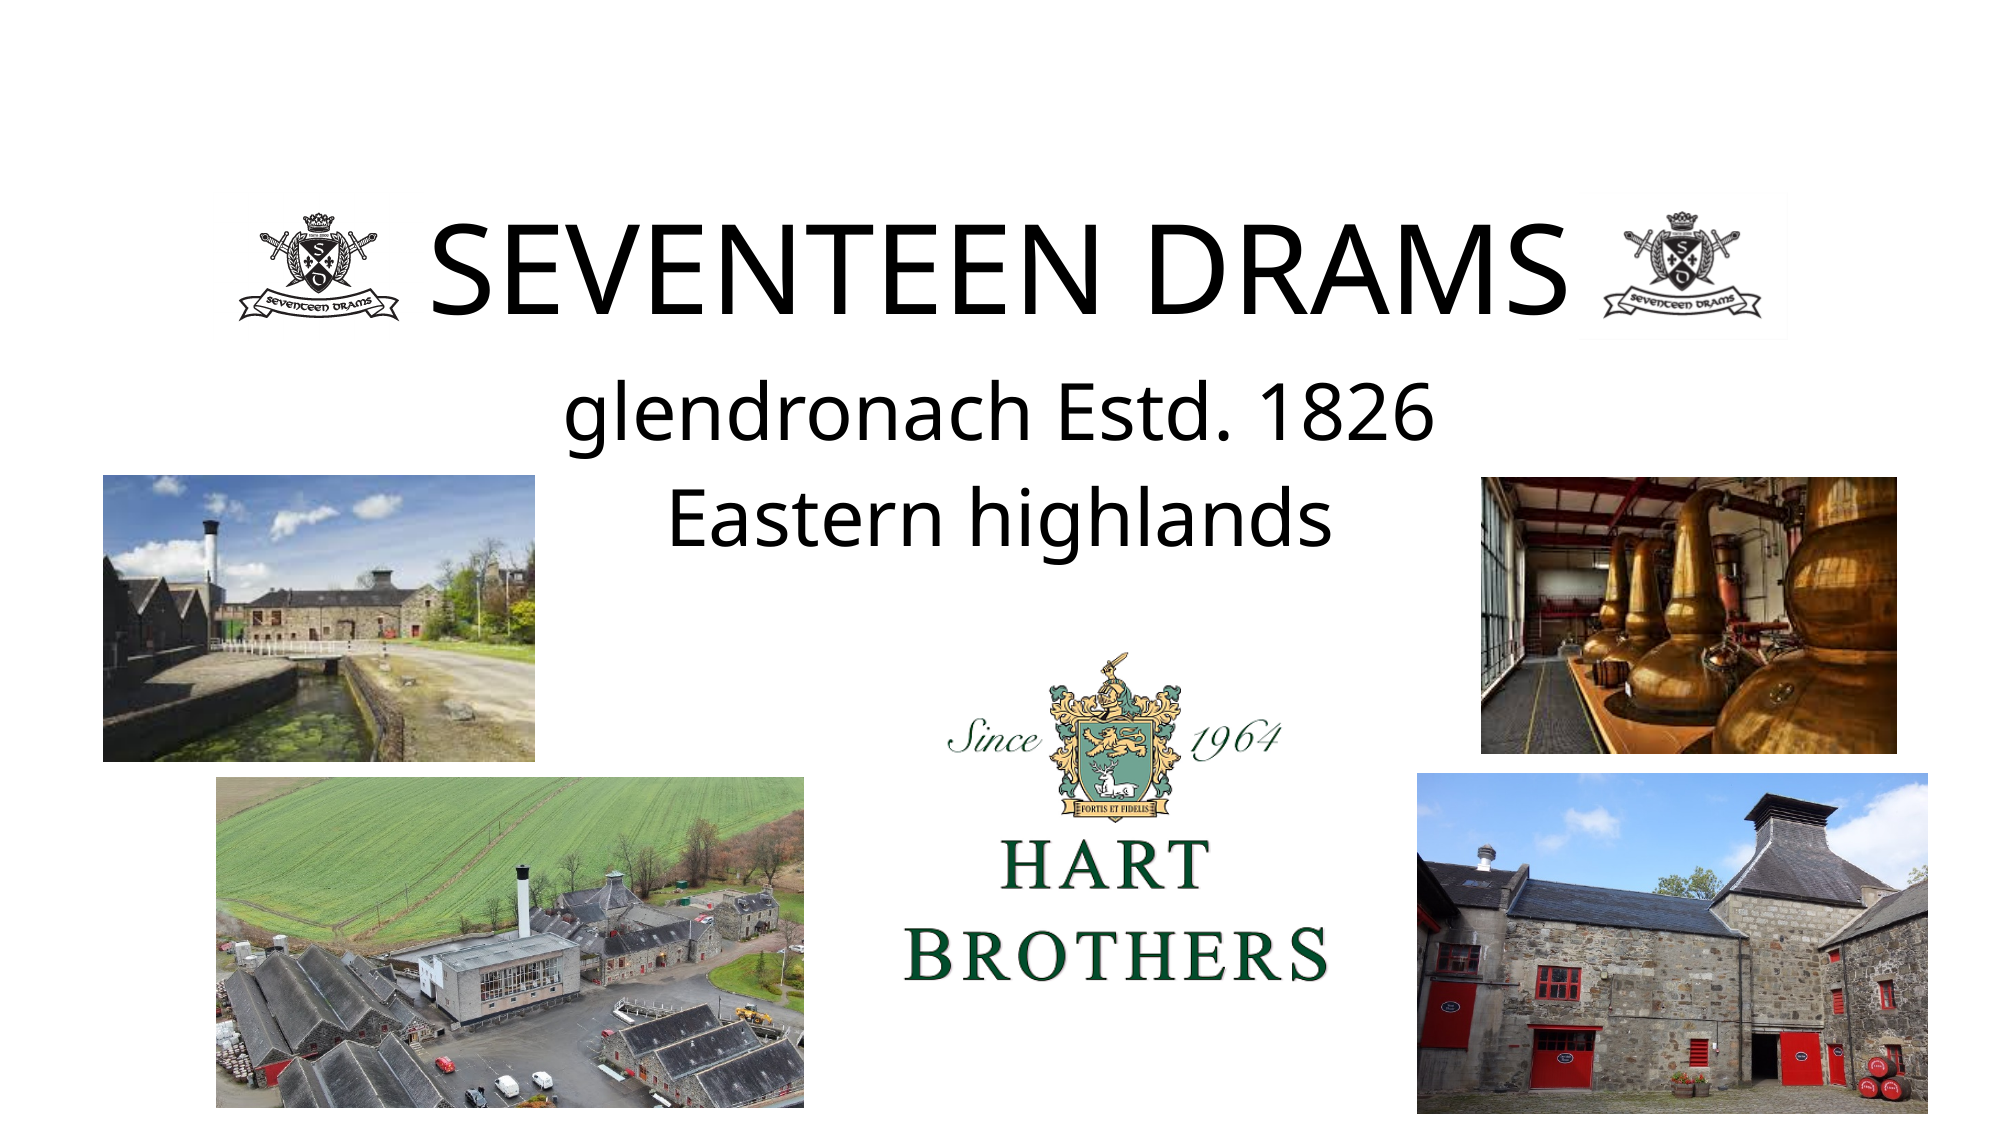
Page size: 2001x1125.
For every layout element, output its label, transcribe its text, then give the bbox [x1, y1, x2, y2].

title SEVENTEEN DRAMS [249, 184, 1750, 350]
picture [216, 777, 804, 1108]
subtitle glendronach Estd. 1826 Eastern highlands [249, 364, 1750, 636]
picture [1481, 477, 1897, 754]
picture [1579, 192, 1789, 341]
picture [103, 475, 535, 762]
picture [895, 636, 1335, 1001]
picture [213, 192, 424, 341]
picture [1417, 773, 1928, 1114]
